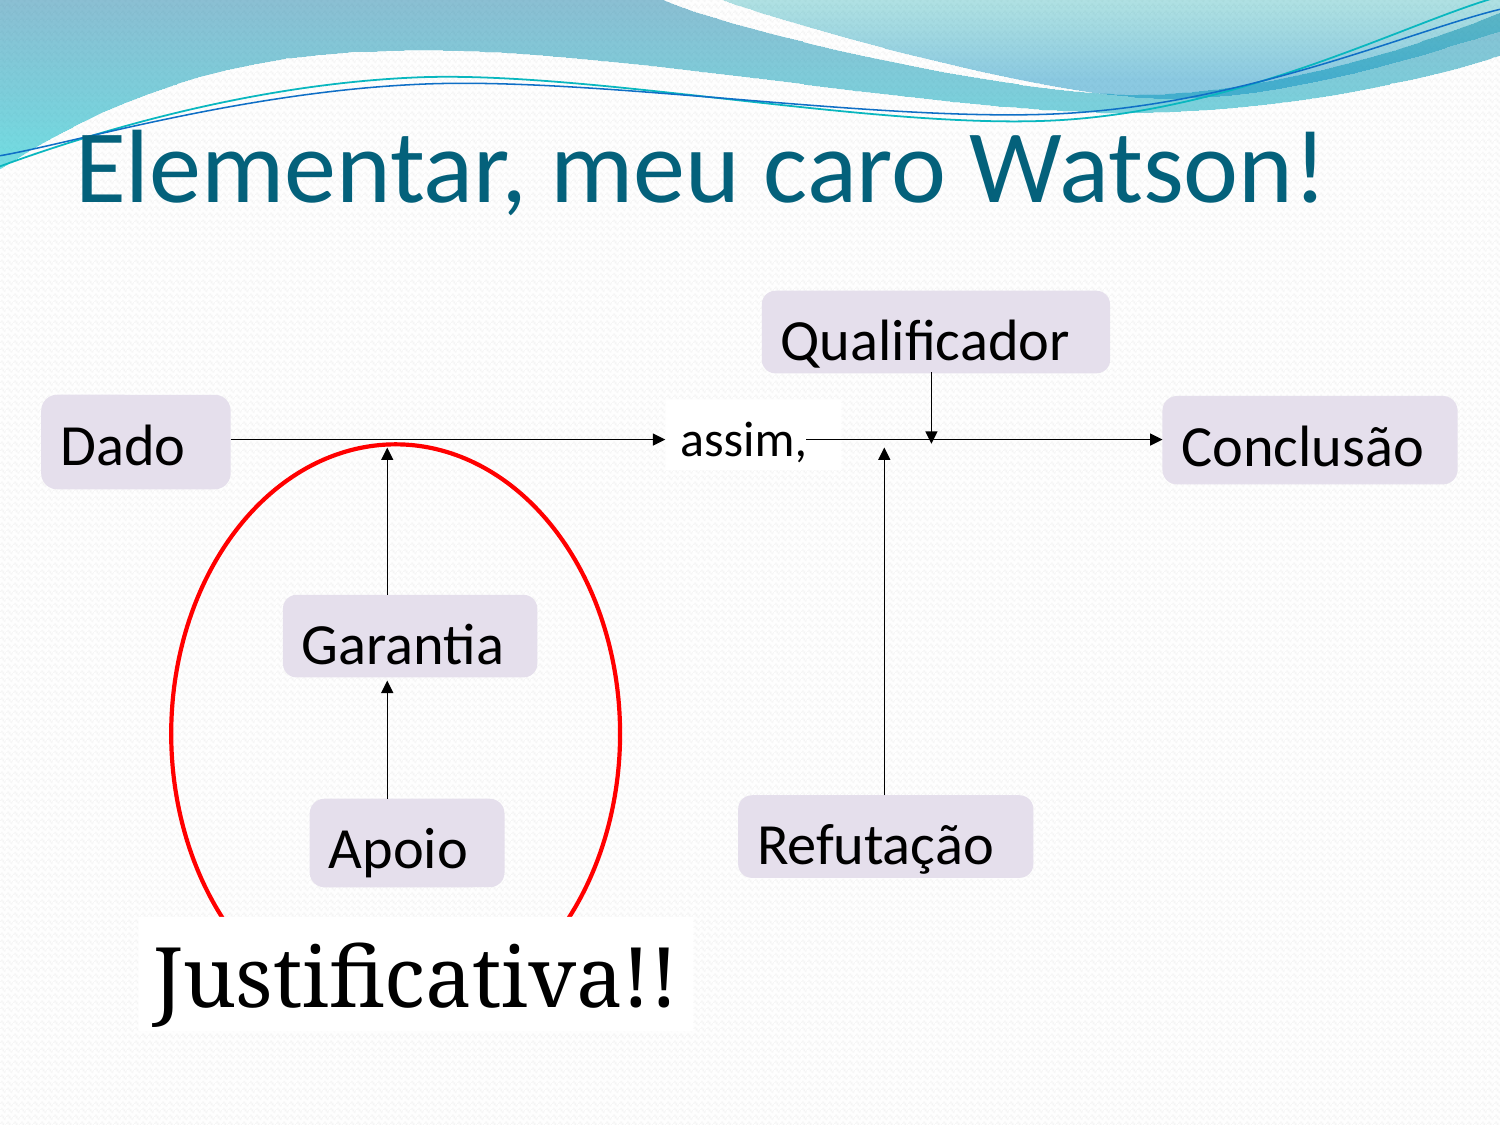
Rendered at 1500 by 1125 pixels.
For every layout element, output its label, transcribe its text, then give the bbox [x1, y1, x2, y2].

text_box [40, 290, 1458, 888]
text_box [210, 901, 582, 916]
text_box Justificativa!! [138, 916, 694, 1032]
title Elementar, meu caro Watson! [75, 35, 1438, 223]
